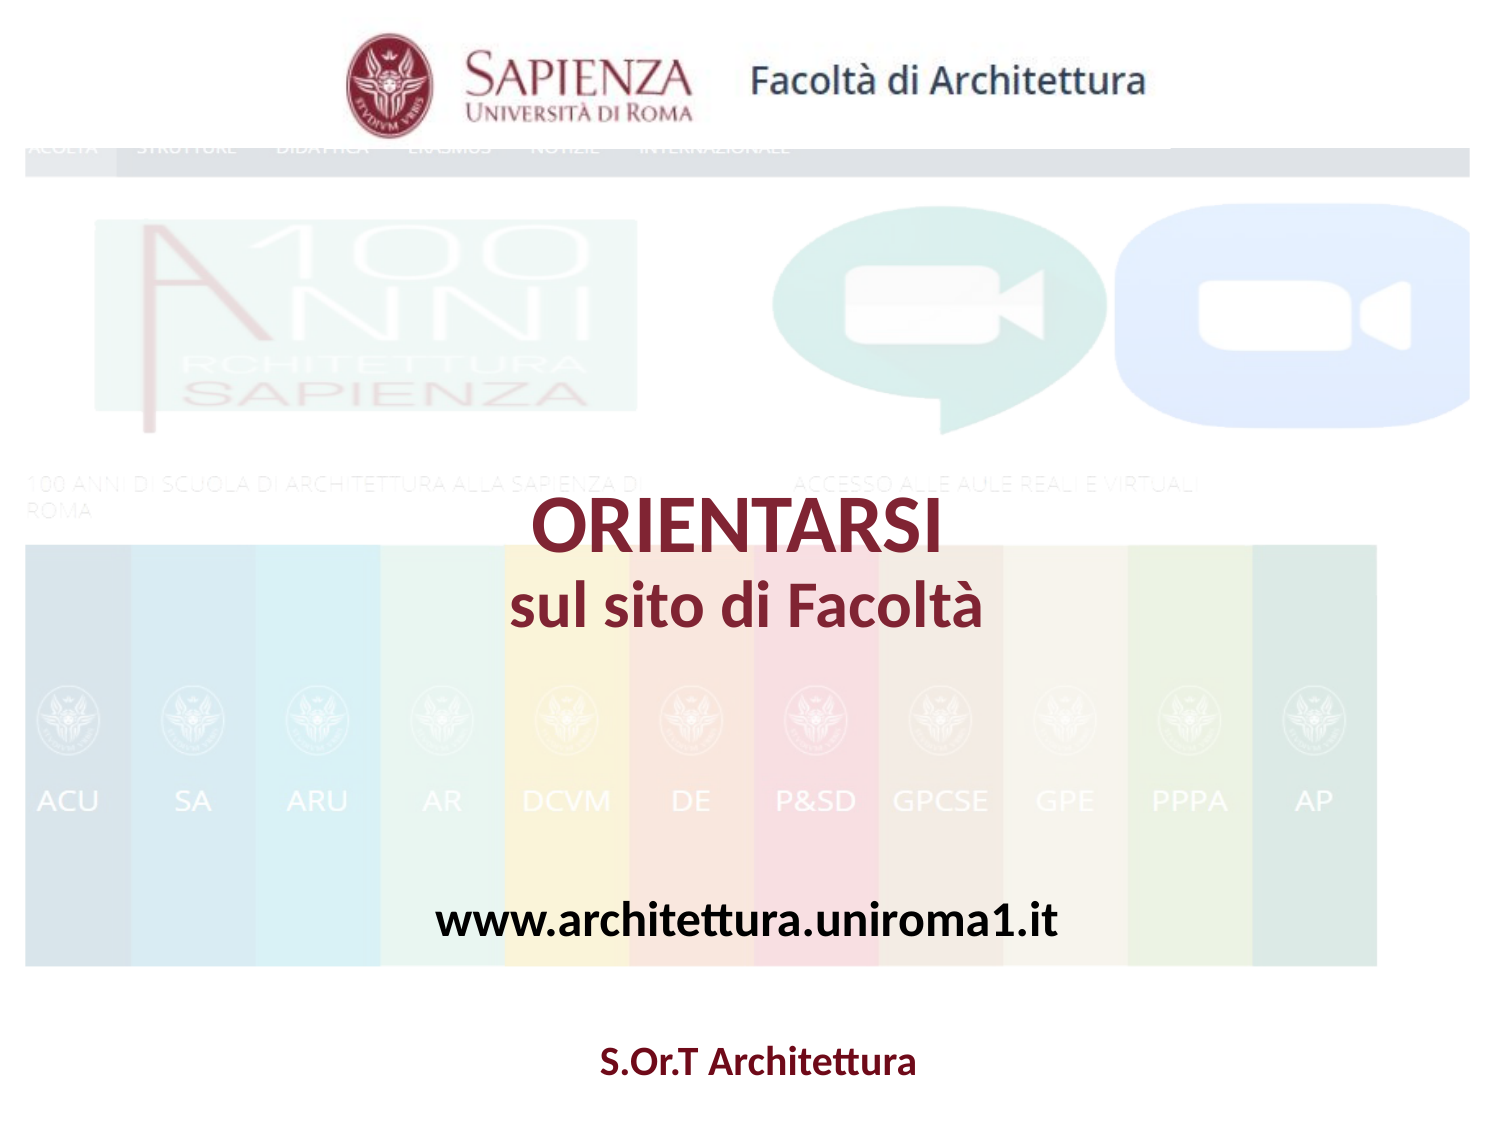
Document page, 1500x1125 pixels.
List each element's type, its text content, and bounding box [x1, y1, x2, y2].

text_box S.Or.T Architettura [585, 1046, 933, 1092]
picture [25, 17, 1470, 1046]
